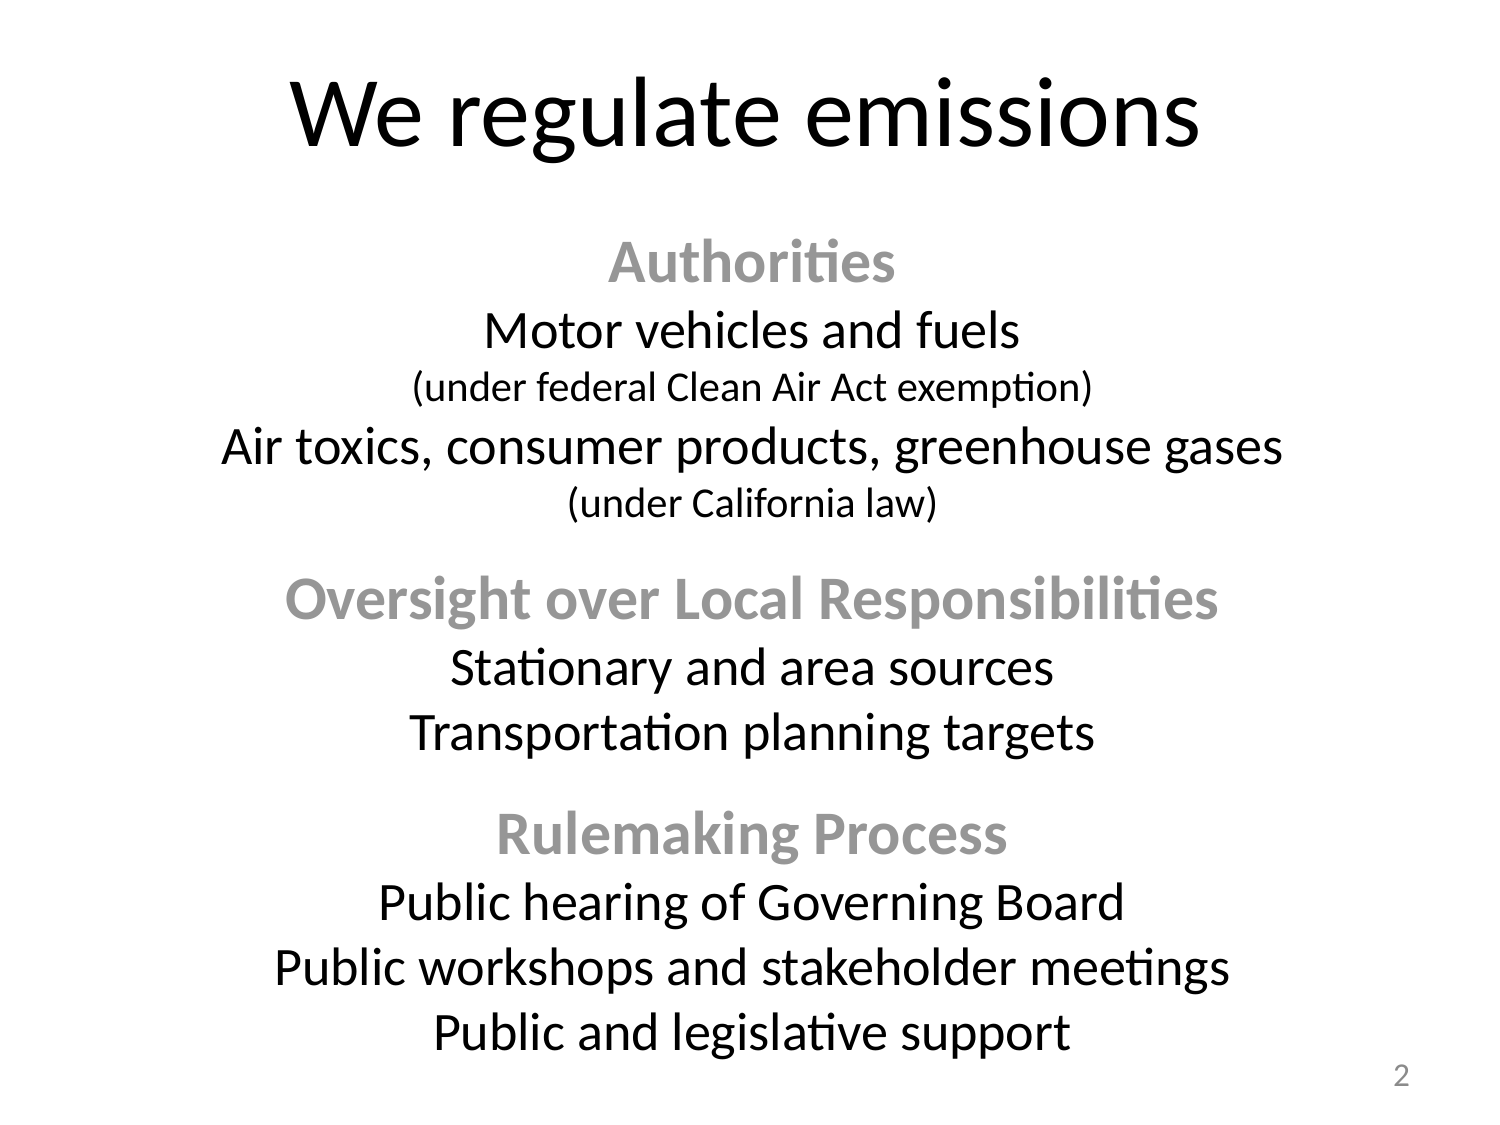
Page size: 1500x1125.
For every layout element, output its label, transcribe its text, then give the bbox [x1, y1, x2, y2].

list Authorities Motor vehicles and fuels (under federal Clean Air Act exemption) Air toxics, consumer products, greenhouse gases (under California law) Oversight over Local Responsibilities Stationary and area sources Transportation planning targets Rulemaking Process Public hearing of Governing Board Public workshops and stakeholder meetings Public and legislative support [80, 212, 1425, 1075]
slide_number 2 [1074, 1042, 1425, 1103]
title We regulate emissions [108, 37, 1384, 175]
